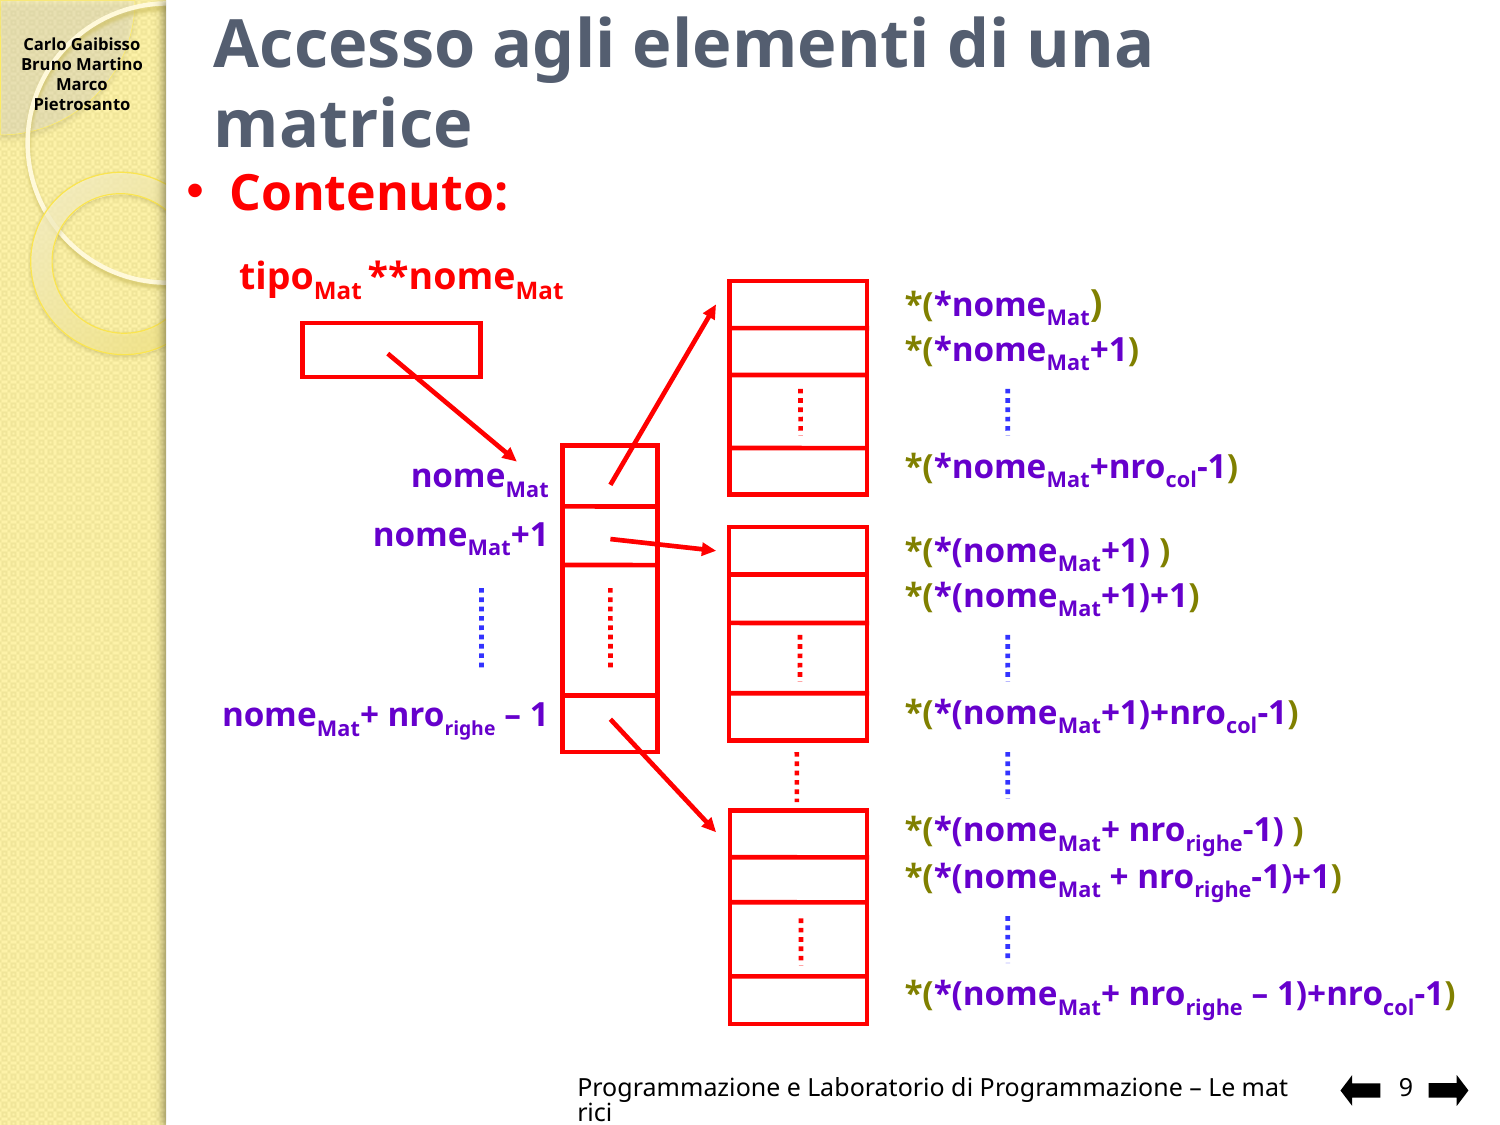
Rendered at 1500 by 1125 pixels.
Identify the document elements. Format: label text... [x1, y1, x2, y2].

text_box *(*(nomeMat + nrorighe-1)+1) [889, 843, 1371, 910]
text_box *(*(nomeMat+1) ) [889, 517, 1196, 562]
text_box *(*nomeMat) [889, 271, 1125, 316]
text_box Contenuto: [171, 152, 524, 228]
slide_number 9 [1324, 1034, 1488, 1113]
text_box *(*nomeMat+1) [889, 316, 1172, 383]
title Accesso agli elementi di una matrice [199, 33, 1430, 129]
text_box *(*(nomeMat+ nrorighe – 1)+nrocol-1) [889, 960, 1477, 1027]
text_box *(*nomeMat+nrocol-1) [889, 433, 1278, 500]
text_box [188, 245, 870, 1025]
text_box *(*(nomeMat+1)+nrocol-1) [889, 679, 1325, 746]
text_box *(*(nomeMat+1)+1) [889, 562, 1300, 629]
footer Programmazione e Laboratorio di Programmazione – Le matrici [562, 1034, 1310, 1113]
text_box *(*(nomeMat+ nrorighe-1) ) [889, 796, 1324, 843]
